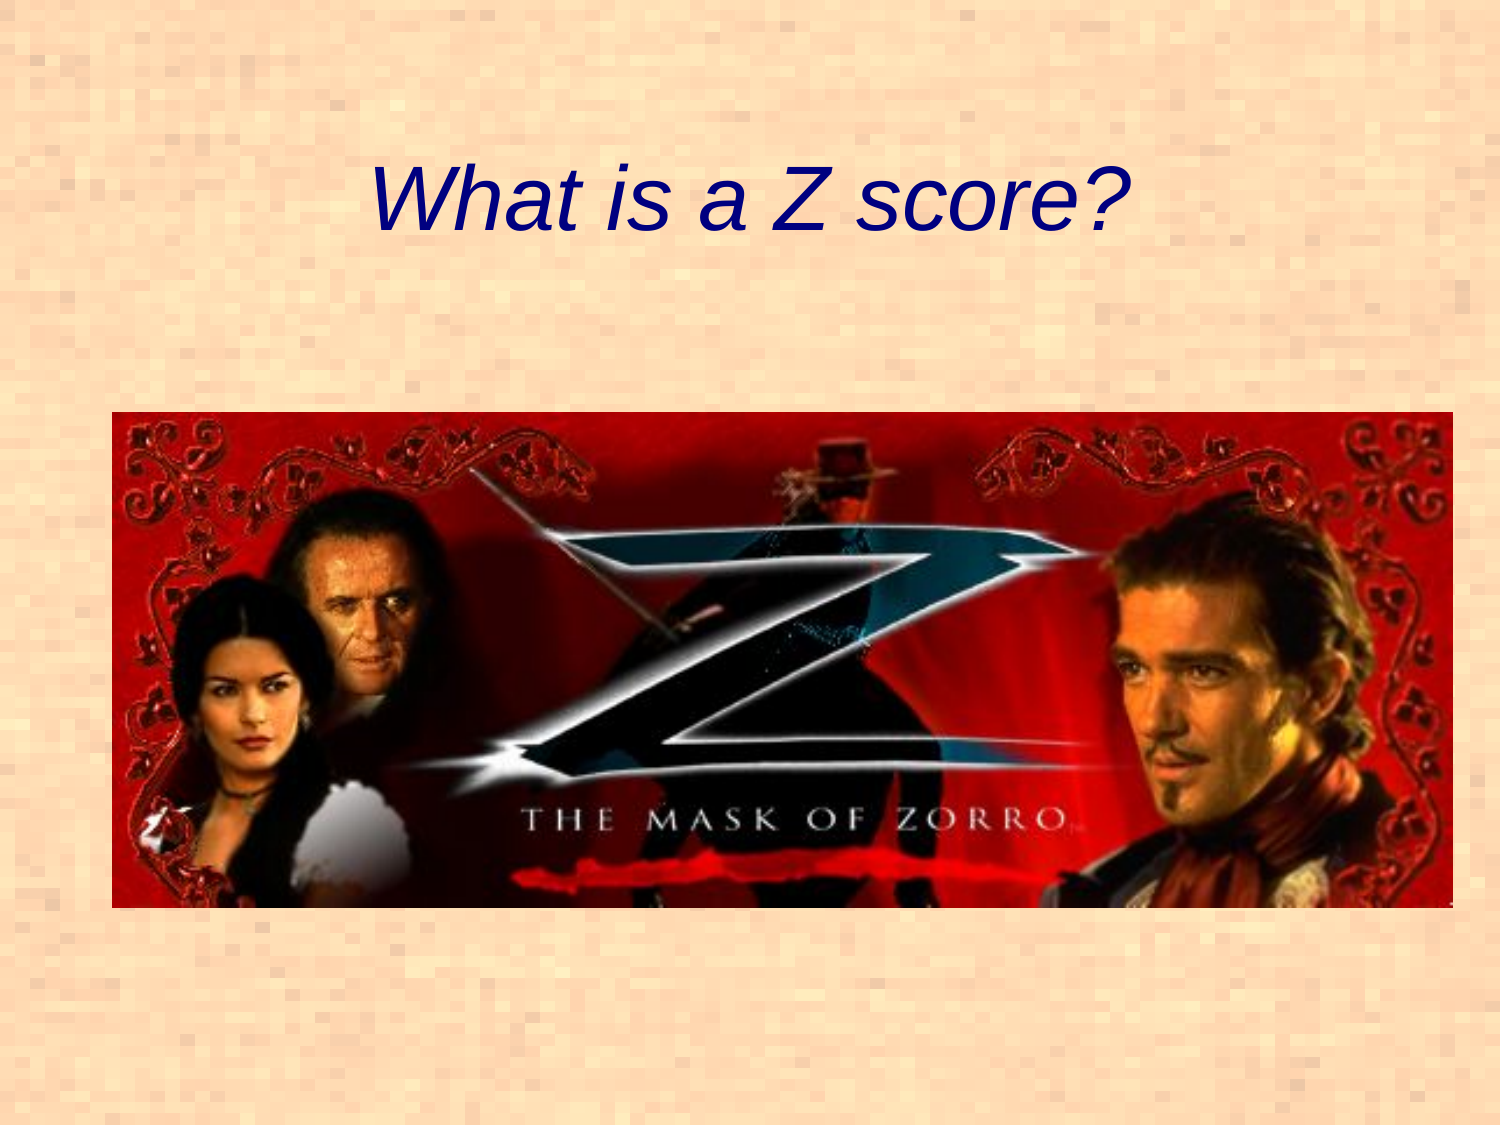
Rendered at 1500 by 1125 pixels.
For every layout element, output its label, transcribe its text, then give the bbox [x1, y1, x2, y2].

picture [0, 0, 1500, 1125]
title What is a Z score? [111, 99, 1388, 288]
